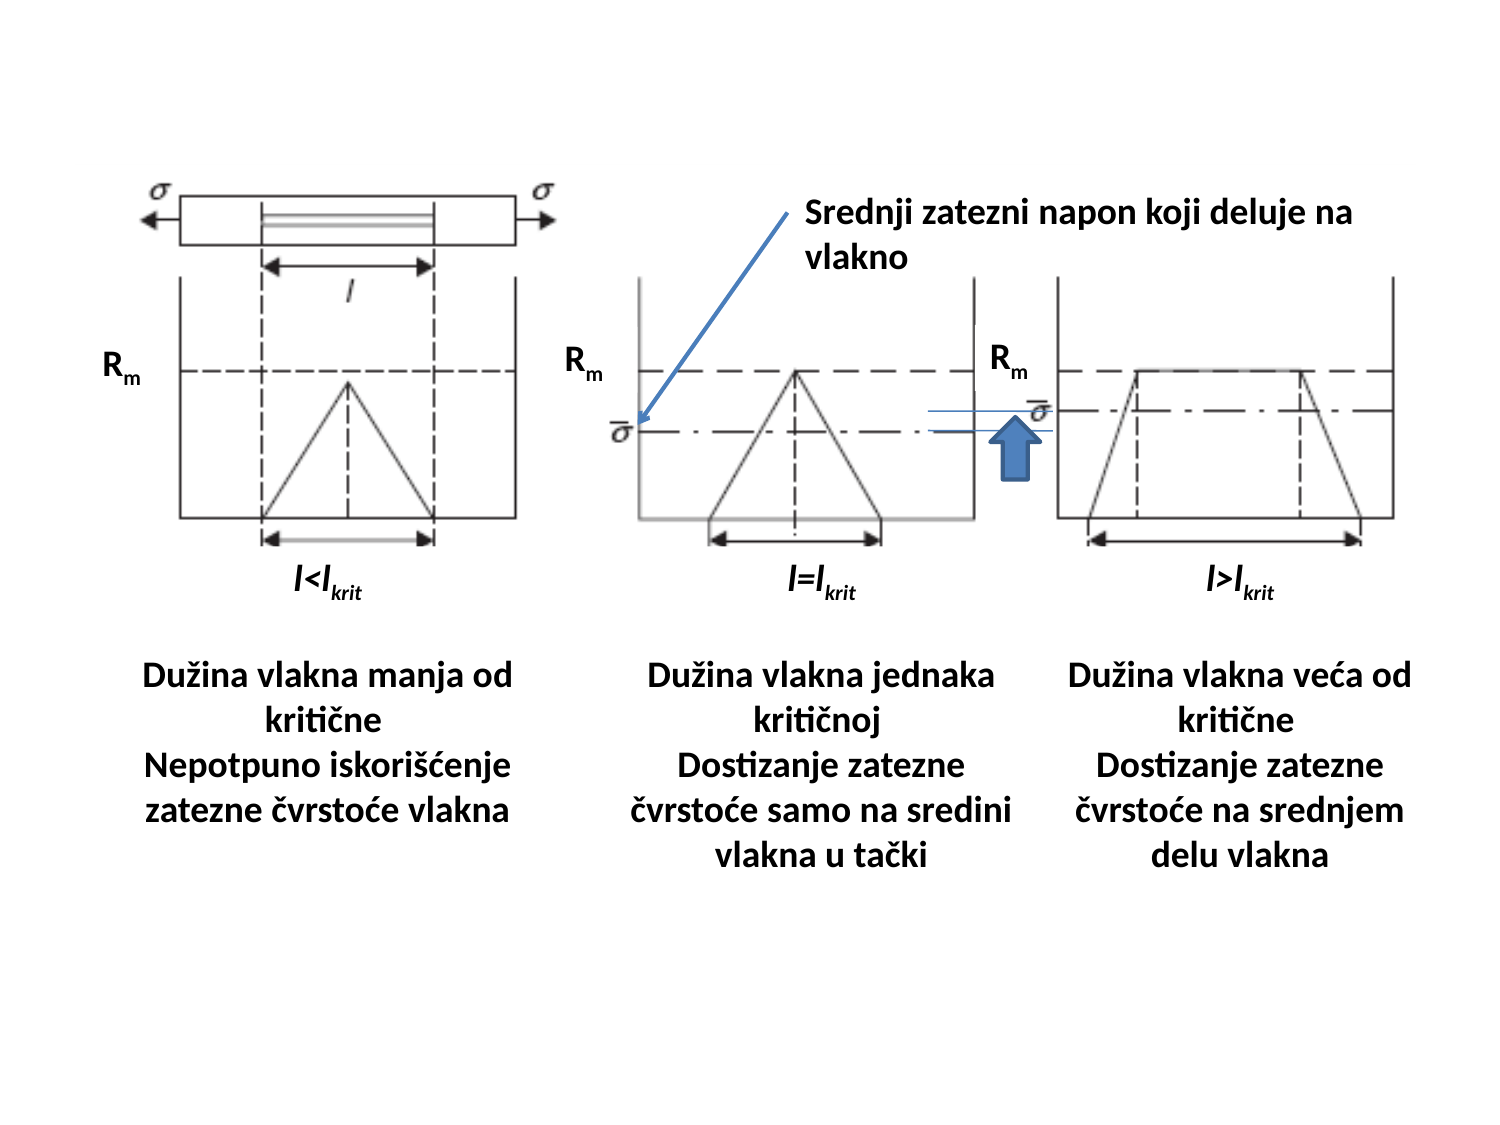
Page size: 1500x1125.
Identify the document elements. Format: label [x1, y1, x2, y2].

text_box [74, 163, 1428, 926]
